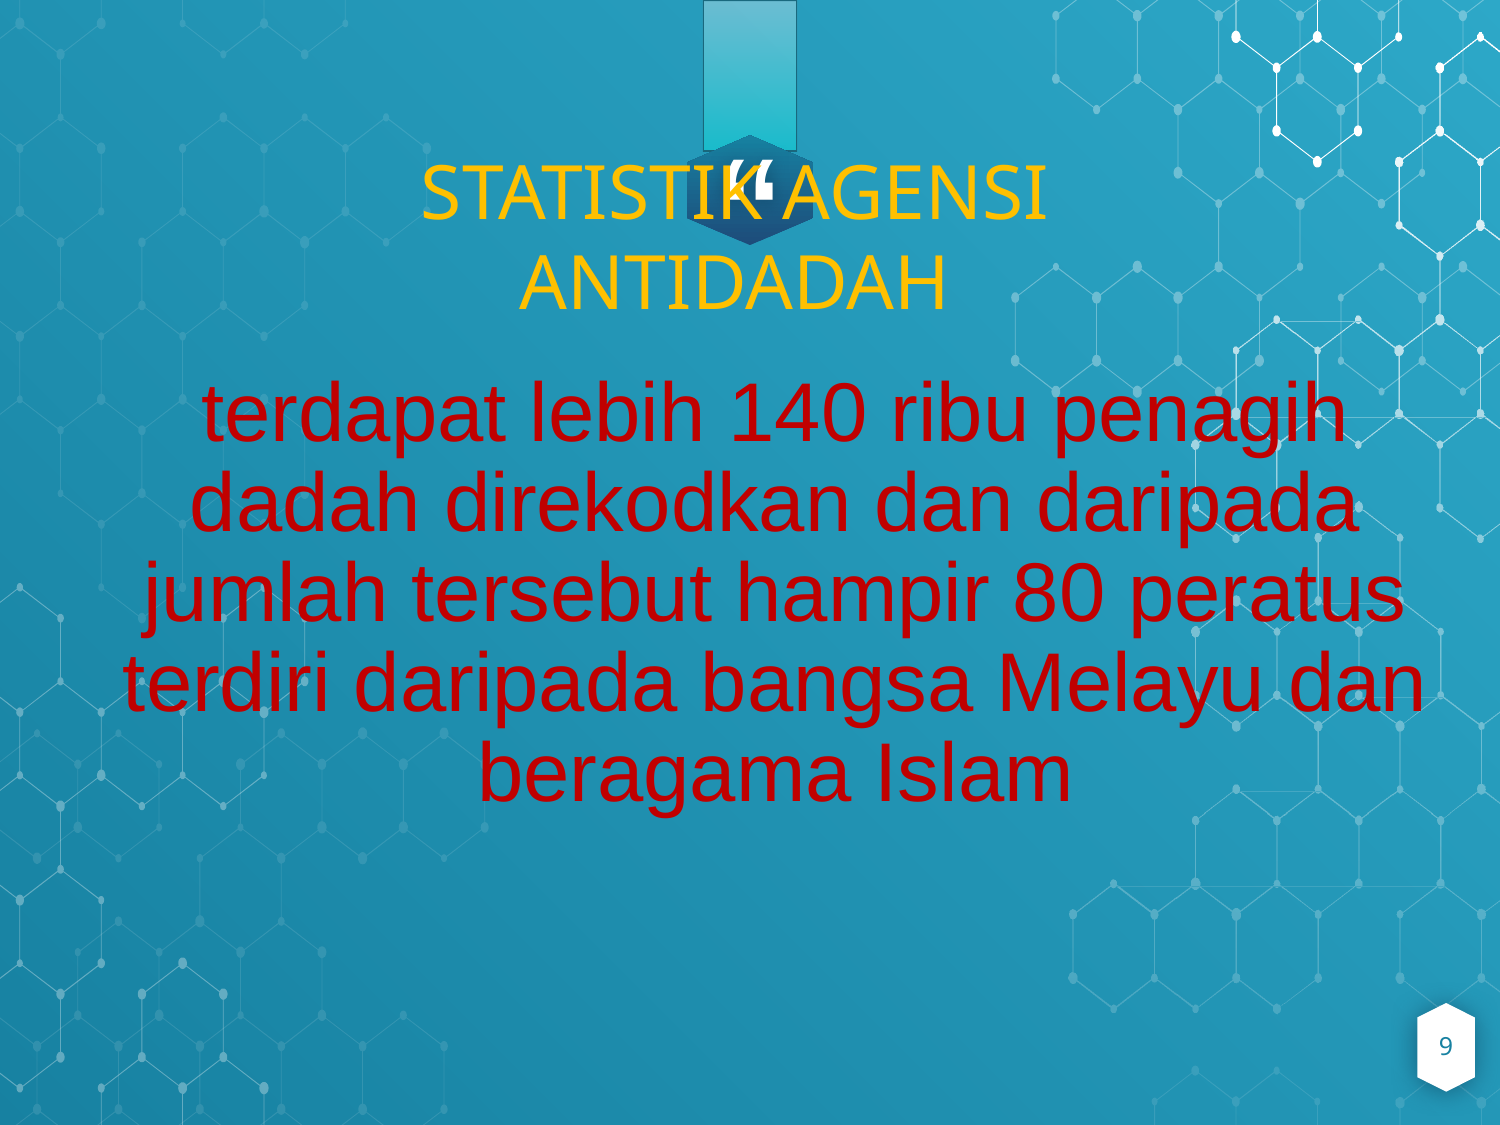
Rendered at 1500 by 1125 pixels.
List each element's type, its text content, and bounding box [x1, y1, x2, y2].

text_box STATISTIK AGENSI ANTIDADAH [212, 137, 1258, 333]
slide_number 9 [1417, 1002, 1475, 1092]
text_box terdapat lebih 140 ribu penagih dadah direkodkan dan daripada jumlah tersebut hampir 80 peratus terdiri daripada bangsa Melayu dan beragama Islam [76, 362, 1474, 825]
